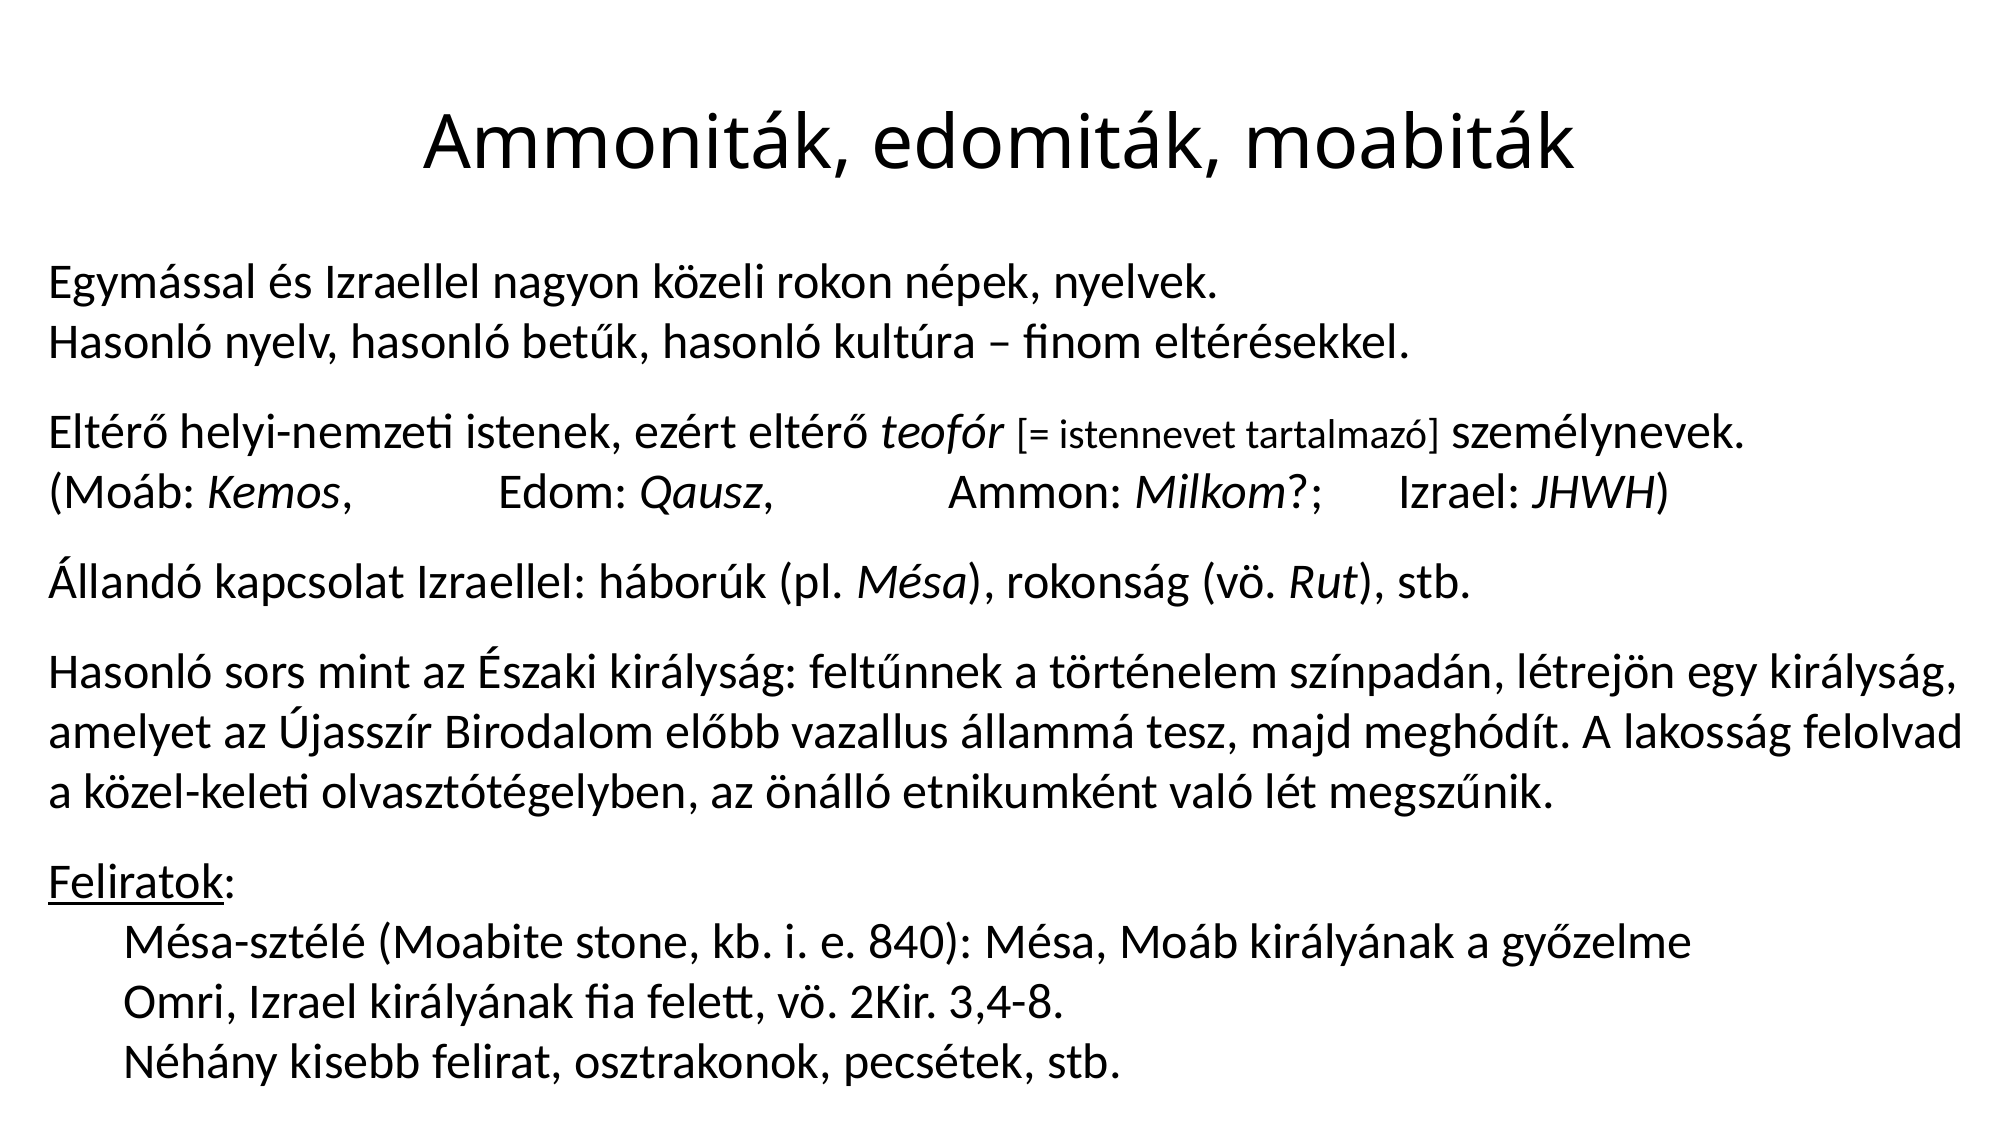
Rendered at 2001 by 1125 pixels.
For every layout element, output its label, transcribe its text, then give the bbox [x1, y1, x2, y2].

text_box Ammoniták, edomiták, moabiták [324, 44, 1675, 233]
text_box Egymással és Izraellel nagyon közeli rokon népek, nyelvek. Hasonló nyelv, hasonló betűk, hasonló kultúra – finom eltérésekkel. Eltérő helyi-nemzeti istenek, ezért eltérő teofór [= istennevet tartalmazó] személynevek. (Moáb: Kemos, Edom: Qausz, Ammon: Milkom?; Izrael: JHWH) Állandó kapcsolat Izraellel: háborúk (pl. Mésa), rokonság (vö. Rut), stb. Hasonló sors mint az Északi királyság: feltűnnek a történelem színpadán, létrejön egy királyság, amelyet az Újasszír Birodalom előbb vazallus állammá tesz, majd meghódít. A lakosság felolvad a közel-keleti olvasztótégelyben, az önálló etnikumként való lét megszűnik. Feliratok: Mésa-sztélé (Moabite stone, kb. i. e. 840): Mésa, Moáb királyának a győzelme Omri, Izrael királyának fia felett, vö. 2Kir. 3,4-8. Néhány kisebb felirat, osztrakonok, pecsétek, stb. [48, 248, 1975, 1095]
